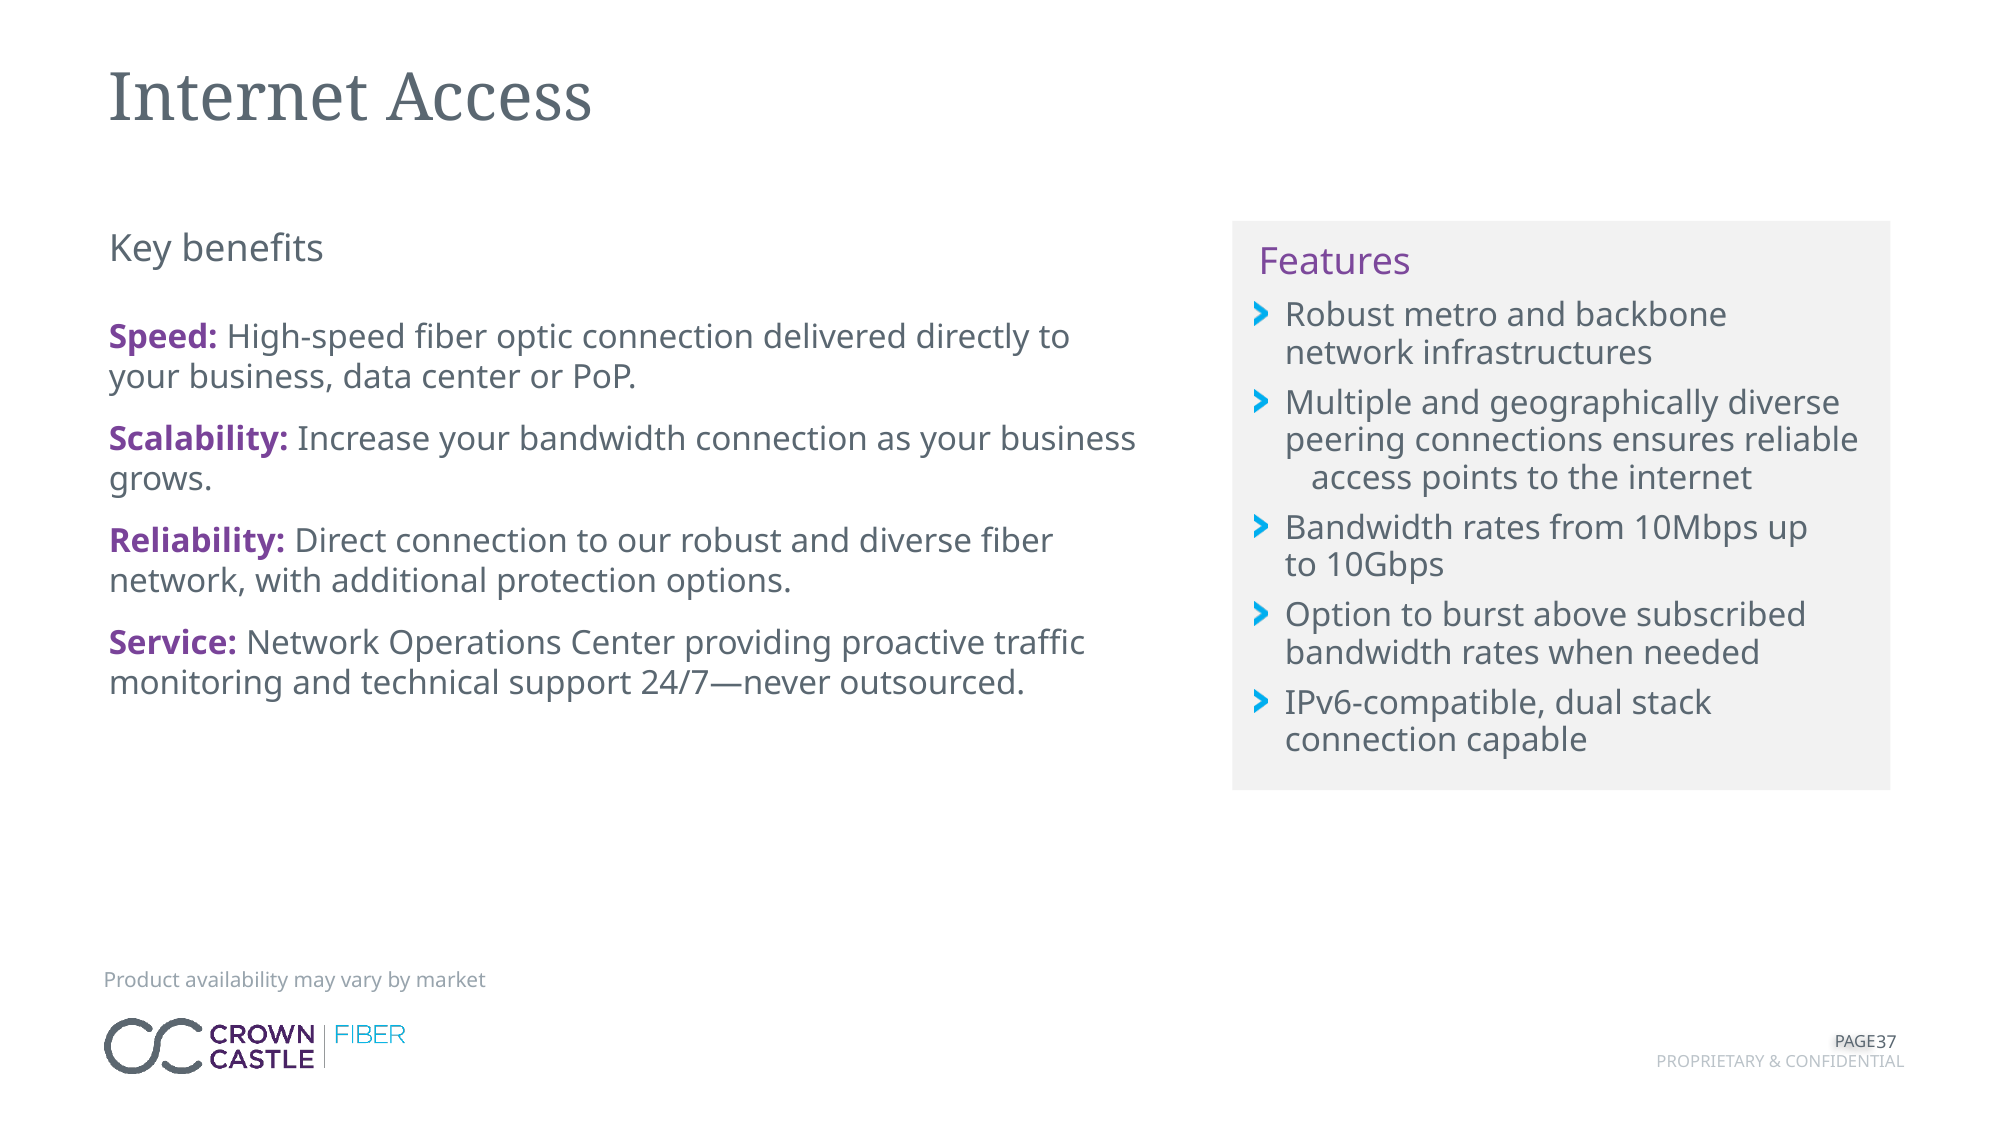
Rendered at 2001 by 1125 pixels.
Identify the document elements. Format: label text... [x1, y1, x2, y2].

picture [1256, 301, 1268, 310]
picture [1256, 317, 1268, 326]
text_box Robust metro and backbone network infrastructures Multiple and geographically diverse peering connections ensures reliable access points to the internet Bandwidth rates from 10Mbps up to 10Gbps Option to burst above subscribed bandwidth rates when needed IPv6-compatible, dual stack connection capable [1232, 220, 1891, 791]
picture [1254, 522, 1259, 530]
picture [1256, 601, 1268, 610]
picture [1257, 404, 1268, 413]
picture [1257, 514, 1268, 523]
picture [1257, 704, 1268, 713]
picture [1254, 609, 1261, 618]
picture [1256, 617, 1268, 626]
picture [1257, 529, 1268, 538]
list Internet Access [108, 45, 1898, 217]
text_box Features [1258, 229, 1479, 289]
picture [1257, 389, 1268, 398]
picture [1254, 309, 1261, 318]
picture [1254, 397, 1259, 405]
list Key benefits [108, 216, 937, 286]
picture [104, 1018, 405, 1074]
text_box Speed: High-speed fiber optic connection delivered directly to your business, data center or PoP. Scalability: Increase your bandwidth connection as your business grows. Reliability: Direct connection to our robust and diverse fiber network, with additional protection options. Service: Network Operations Center providing proactive traffic monitoring and technical support 24/7—never outsourced. [108, 307, 1151, 906]
picture [1257, 689, 1268, 698]
picture [1254, 697, 1259, 705]
